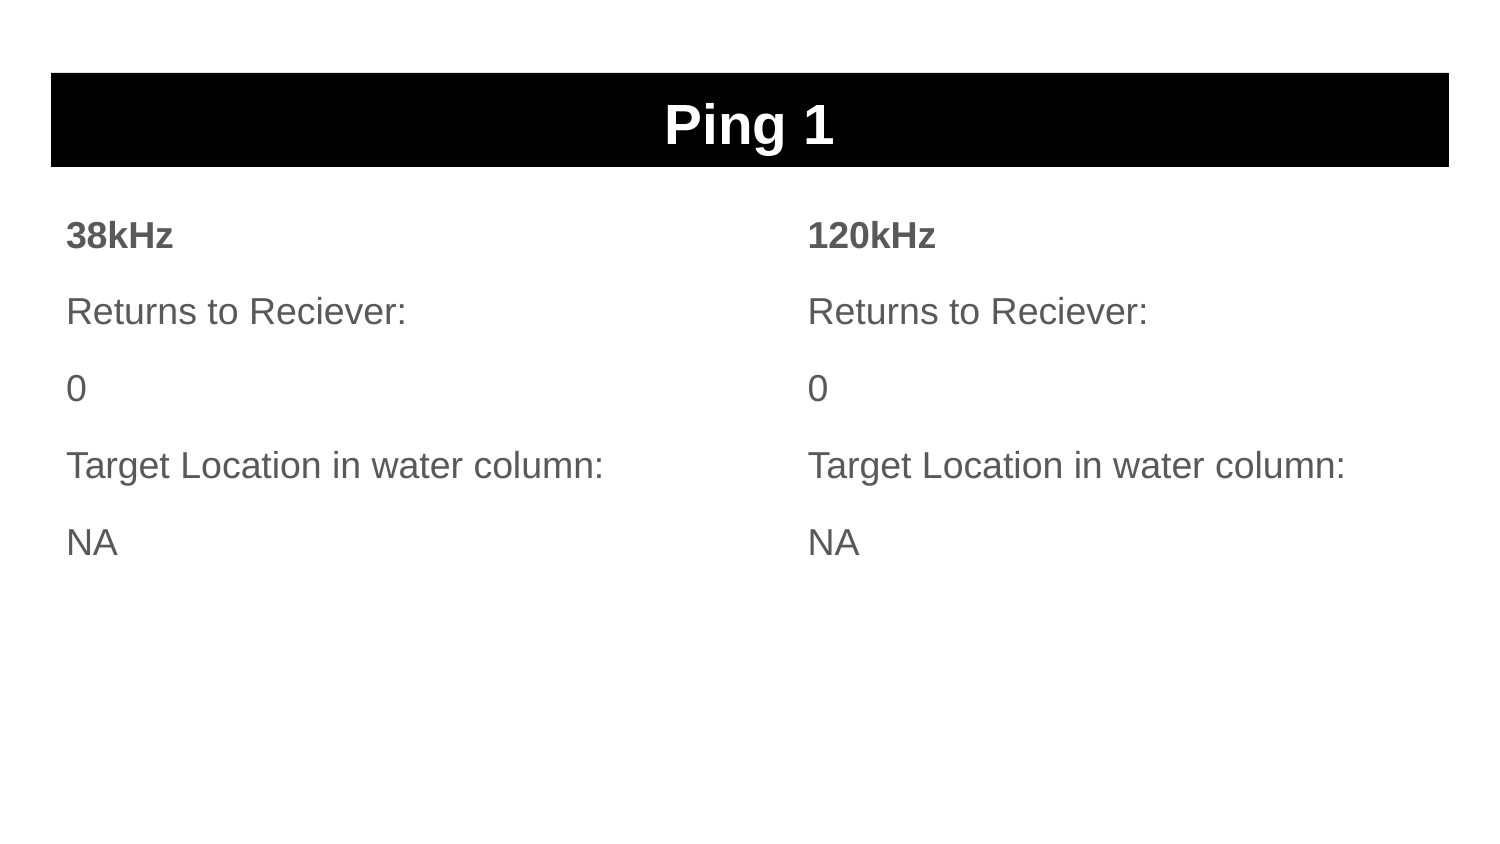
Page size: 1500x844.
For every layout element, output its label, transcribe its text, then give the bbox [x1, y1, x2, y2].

title Ping 1 [51, 72, 1449, 167]
list 38kHz Returns to Reciever: 0 Target Location in water column: NA [51, 189, 708, 750]
list 120kHz Returns to Reciever: 0 Target Location in water column: NA [792, 189, 1449, 750]
